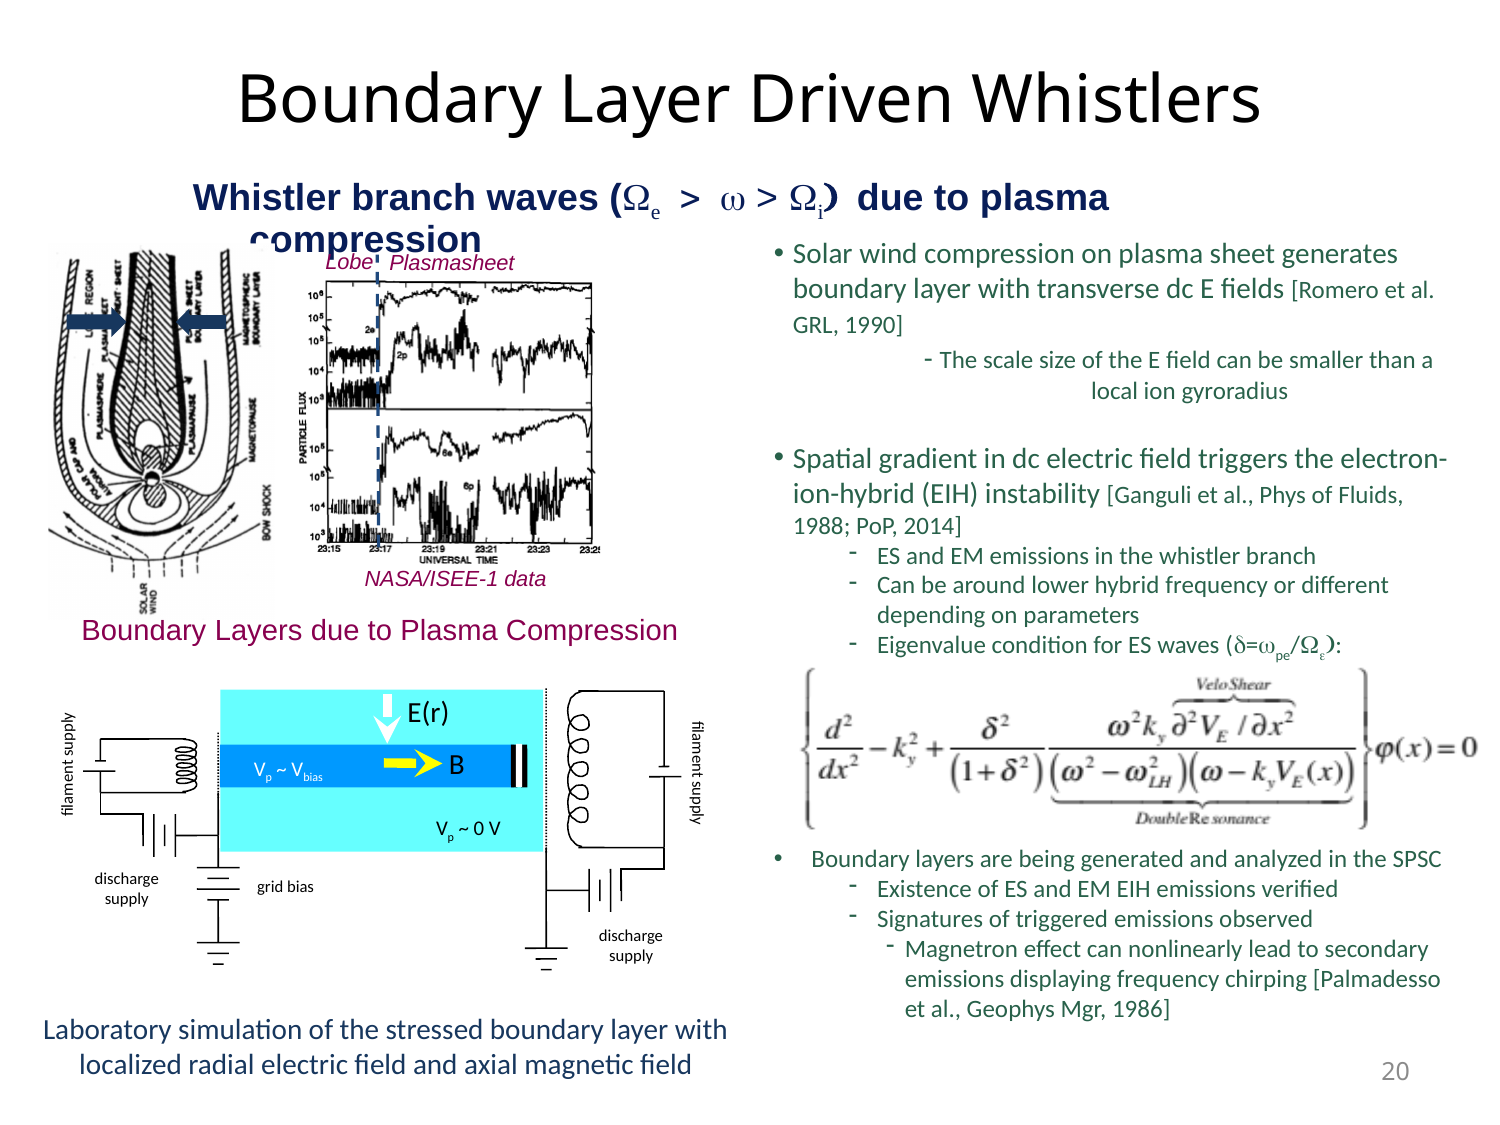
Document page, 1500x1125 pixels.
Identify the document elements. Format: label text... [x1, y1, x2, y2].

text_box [48, 243, 276, 620]
text_box Laboratory simulation of the stressed boundary layer with localized radial electric field and axial magnetic field [0, 1002, 778, 1088]
text_box NASA/ISEE-1 data [349, 571, 562, 598]
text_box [48, 688, 717, 970]
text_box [796, 663, 1482, 834]
text_box Whistler branch waves (Ωe > ω > Ωi) due to plasma compression [177, 190, 1325, 231]
text_box Solar wind compression on plasma sheet generates boundary layer with transverse dc E fields [Romero et al. GRL, 1990] - The scale size of the E field can be smaller than a local ion gyroradius Spatial gradient in dc electric field triggers the electron-ion-hybrid (EIH) instability [Ganguli et al., Phys of Fluids, 1988; PoP, 2014] ES and EM emissions in the whistler branch Can be around lower hybrid frequency or different depending on parameters Eigenvalue condition for ES waves (δ=ωpe/Ωe): Boundary layers are being generated and analyzed in the SPSC Existence of ES and EM EIH emissions verified Signatures of triggered emissions observed Magnetron effect can nonlinearly lead to secondary emissions displaying frequency chirping [Palmadesso et al., Geophys Mgr, 1986] [759, 227, 1466, 1030]
title Boundary Layer Driven Whistlers [75, 2, 1425, 190]
text_box Boundary Layers due to Plasma Compression [66, 607, 748, 672]
slide_number 20 [1074, 1042, 1425, 1103]
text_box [298, 239, 601, 564]
